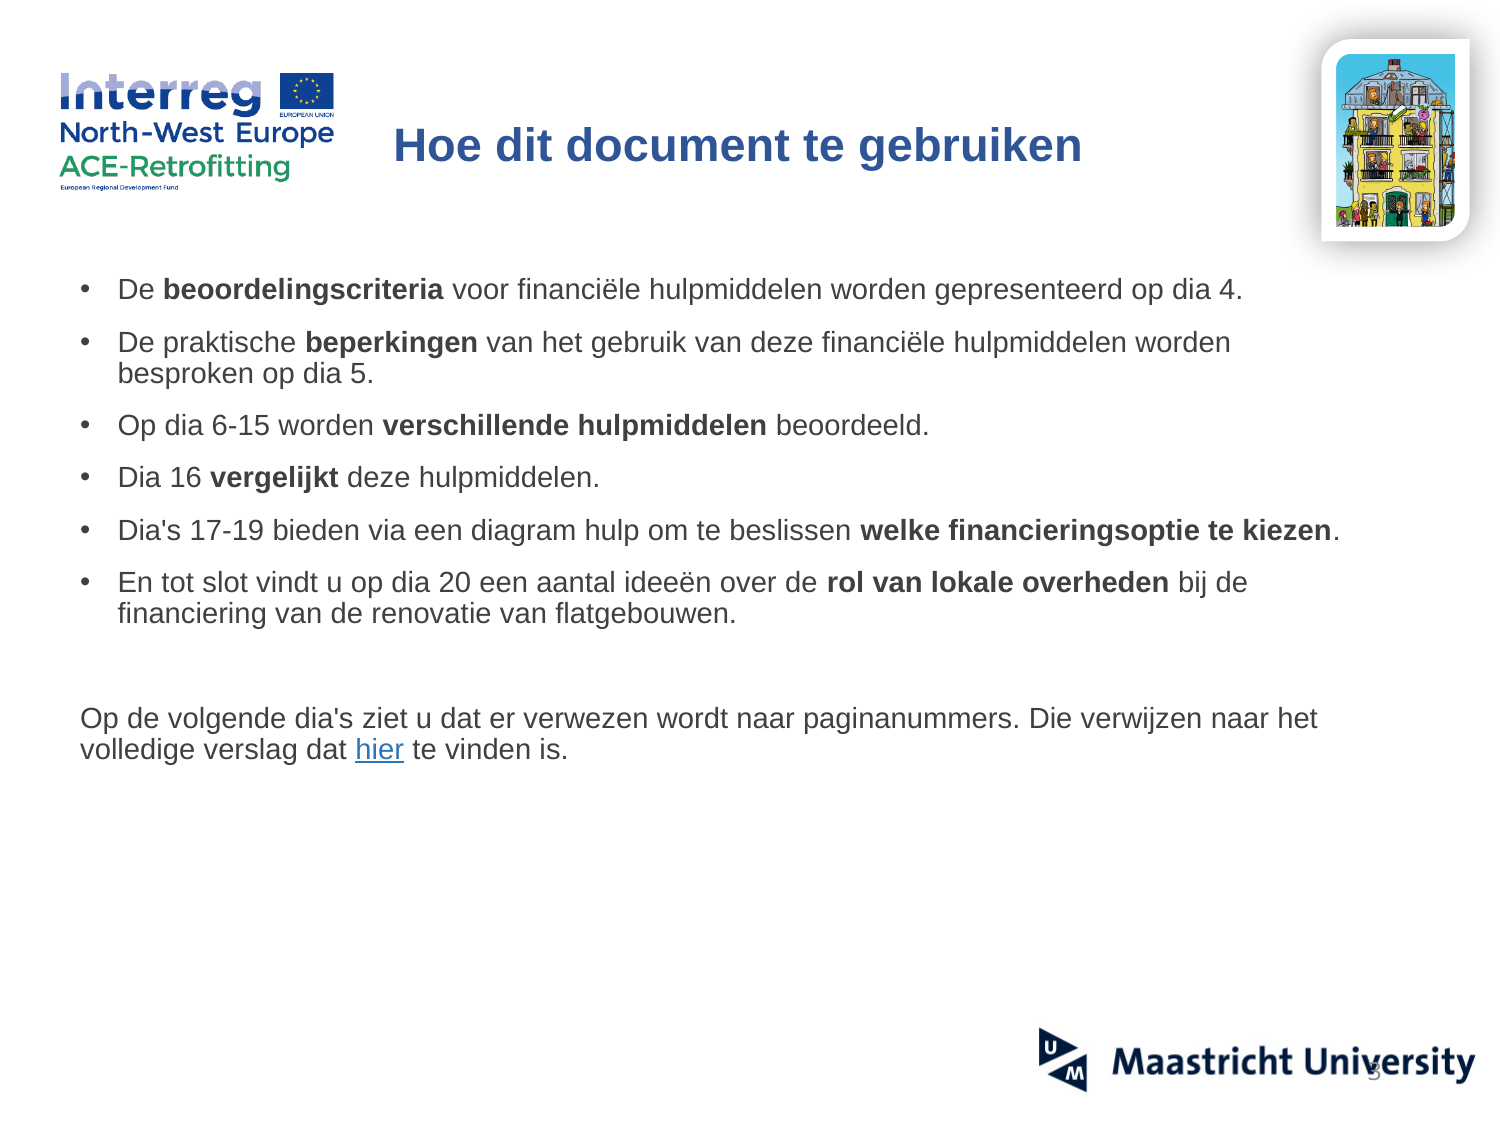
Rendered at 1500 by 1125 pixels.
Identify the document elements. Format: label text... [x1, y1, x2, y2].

picture [1337, 54, 1455, 226]
picture [1037, 1006, 1481, 1125]
list De beoordelingscriteria voor financiële hulpmiddelen worden gepresenteerd op dia 4. De praktische beperkingen van het gebruik van deze financiële hulpmiddelen worden besproken op dia 5. Op dia 6-15 worden verschillende hulpmiddelen beoordeeld. Dia 16 vergelijkt deze hulpmiddelen. Dia's 17-19 bieden via een diagram hulp om te beslissen welke financieringsoptie te kiezen. En tot slot vindt u op dia 20 een aantal ideeën over de rol van lokale overheden bij de financiering van de renovatie van flatgebouwen. Op de volgende dia's ziet u dat er verwezen wordt naar paginanummers. Die verwijzen naar het volledige verslag dat hier te vinden is. [64, 267, 1359, 1048]
slide_number 3 [1059, 1042, 1397, 1103]
title Hoe dit document te gebruiken [378, 59, 1329, 234]
picture [34, 46, 360, 220]
